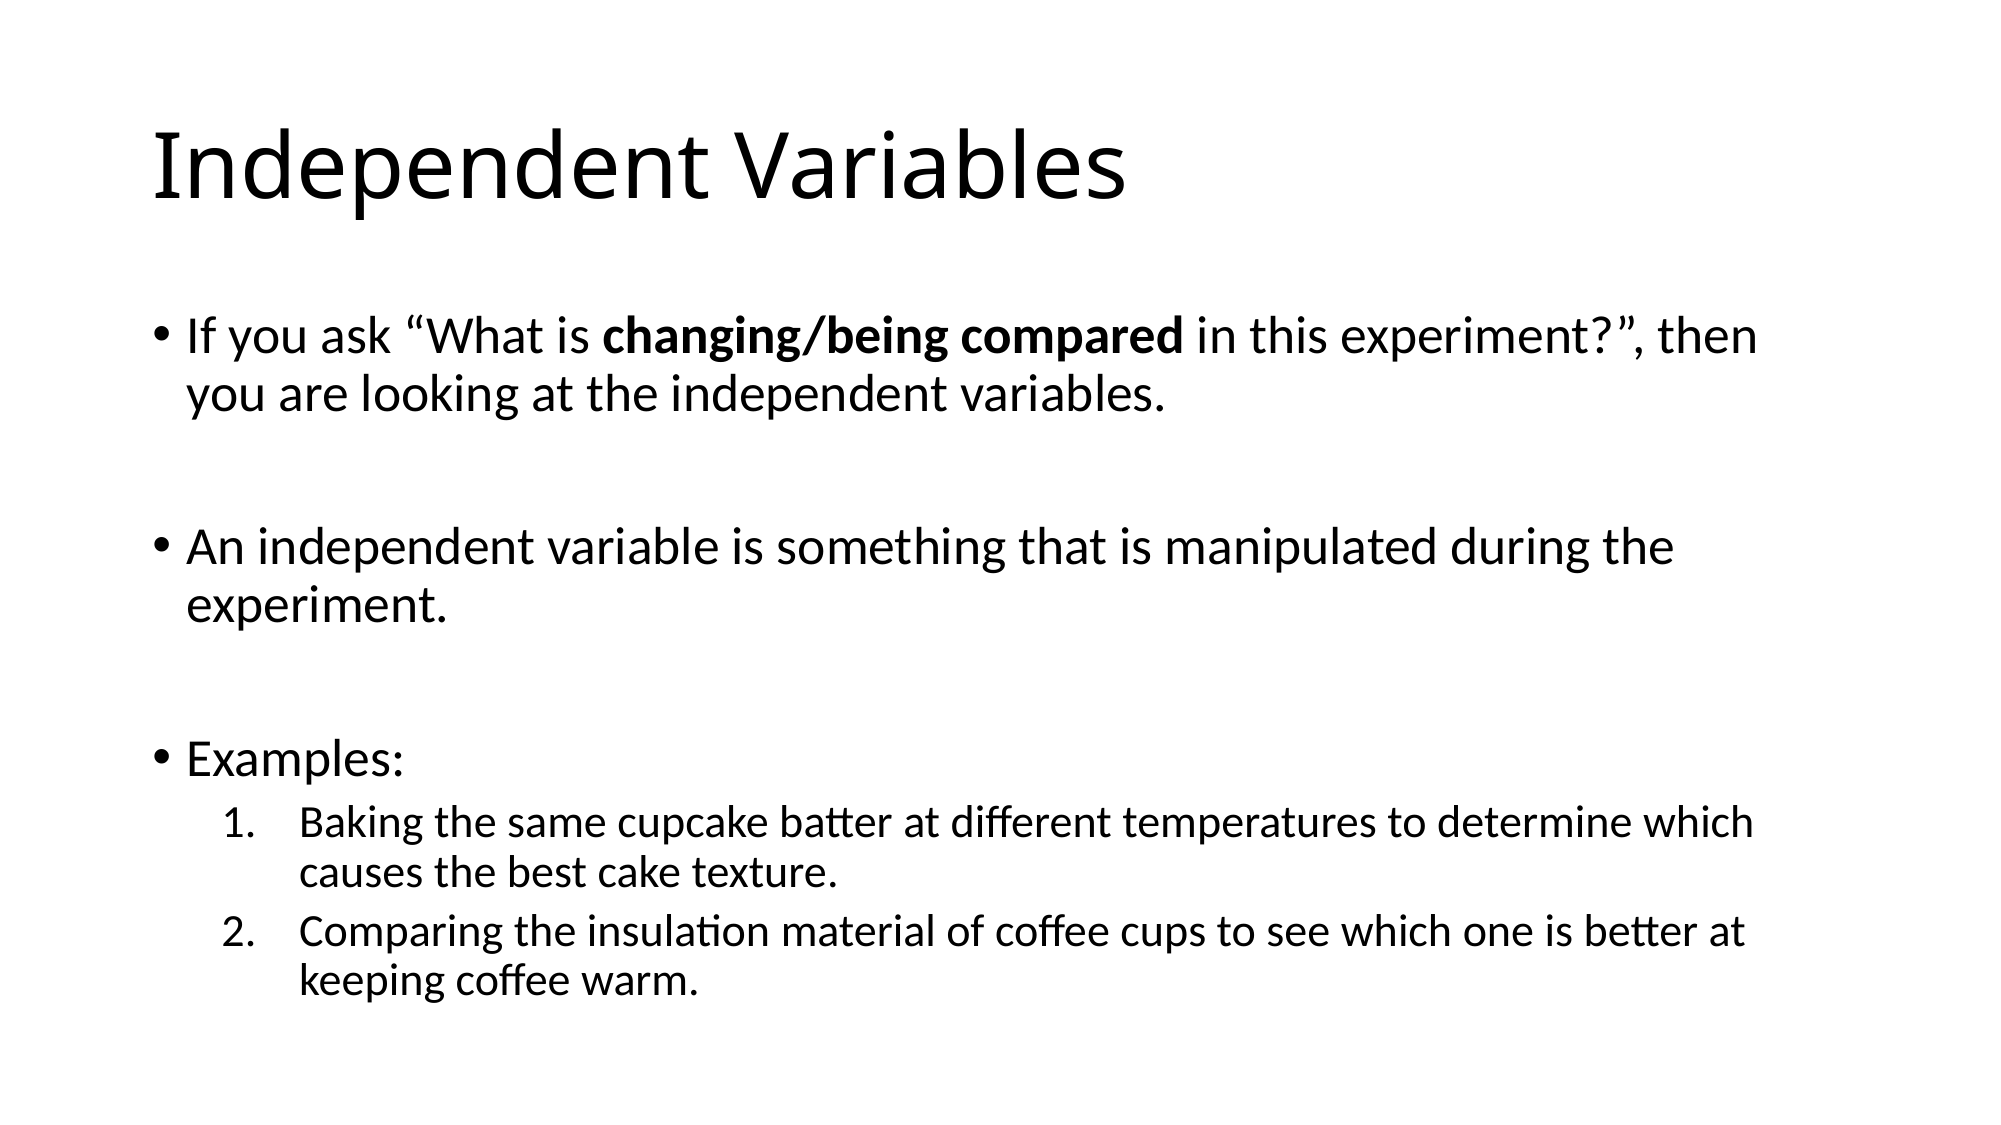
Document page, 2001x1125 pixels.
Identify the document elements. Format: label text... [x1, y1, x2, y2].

title Independent Variables [137, 59, 1863, 278]
list If you ask “What is changing/being compared in this experiment?”, then you are looking at the independent variables. An independent variable is something that is manipulated during the experiment. Examples: Baking the same cupcake batter at different temperatures to determine which causes the best cake texture. Comparing the insulation material of coffee cups to see which one is better at keeping coffee warm. [137, 299, 1863, 1014]
